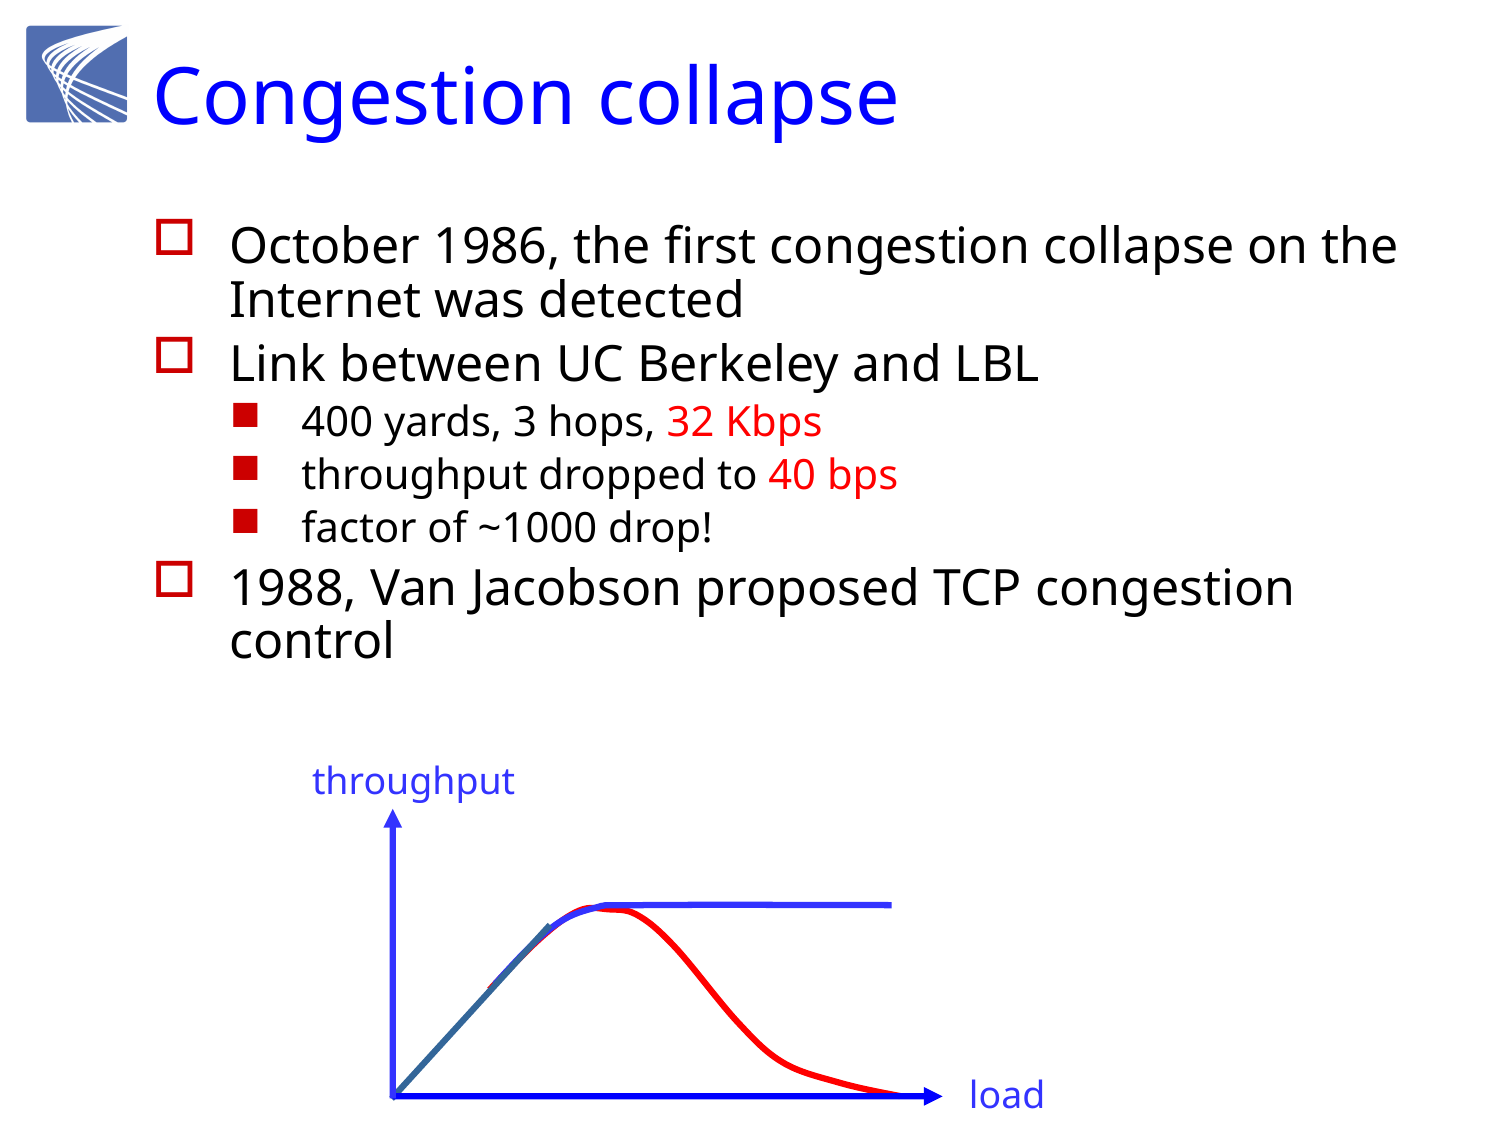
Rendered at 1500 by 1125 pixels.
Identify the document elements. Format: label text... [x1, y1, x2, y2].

text_box [393, 1090, 943, 1103]
text_box [494, 904, 892, 985]
text_box load [954, 1063, 1061, 1124]
picture [24, 24, 129, 124]
title Congestion collapse [137, 37, 1463, 175]
text_box [489, 949, 900, 1096]
list October 1986, the first congestion collapse on the Internet was detected Link between UC Berkeley and LBL 400 yards, 3 hops, 32 Kbps throughput dropped to 40 bps factor of ~1000 drop! 1988, Van Jacobson proposed TCP congestion control [137, 212, 1463, 1125]
text_box [386, 810, 399, 1099]
text_box throughput [297, 749, 531, 810]
